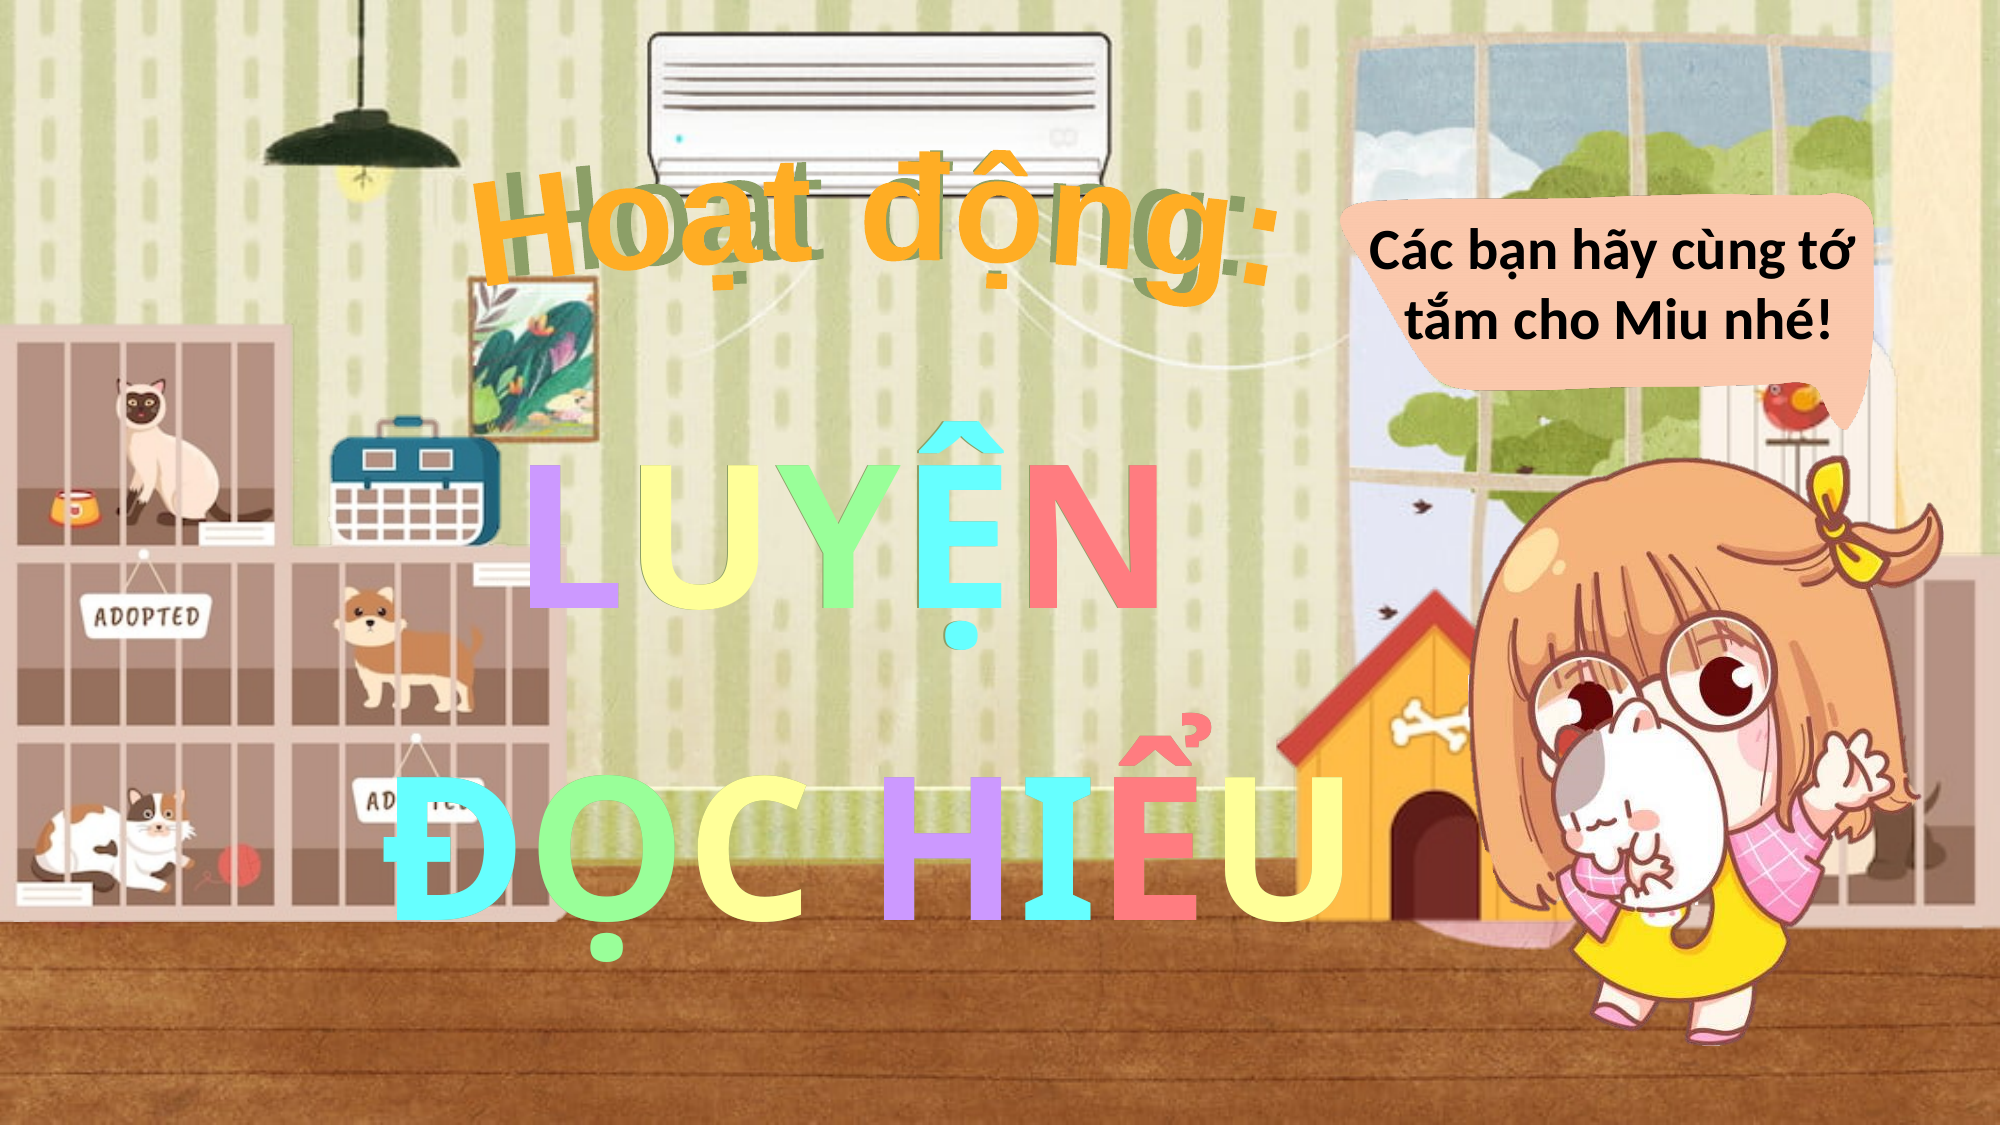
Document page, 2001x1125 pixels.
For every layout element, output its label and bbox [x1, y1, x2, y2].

picture [0, 0, 2000, 1125]
text_box [331, 219, 1211, 356]
text_box [110, 329, 1629, 931]
text_box [1211, 193, 2000, 430]
